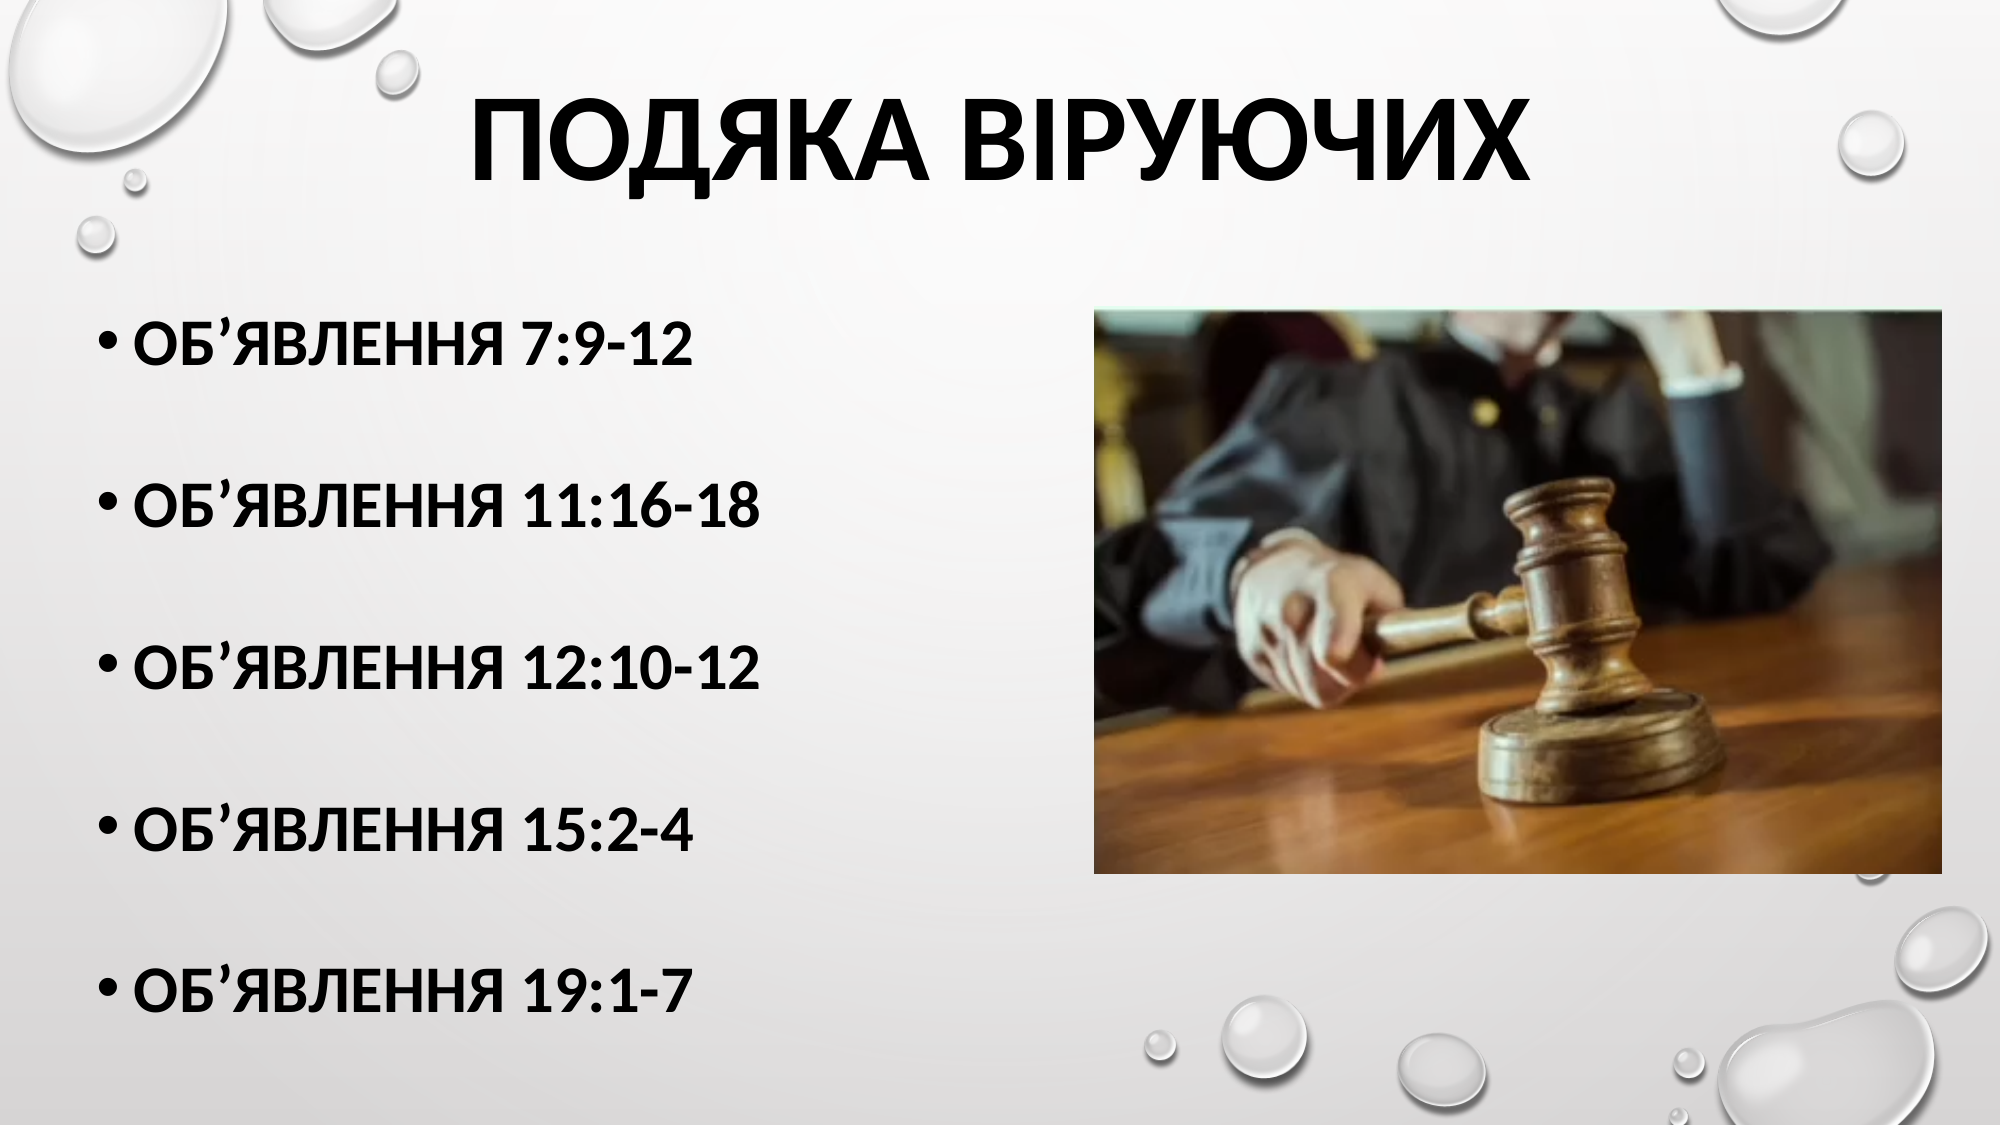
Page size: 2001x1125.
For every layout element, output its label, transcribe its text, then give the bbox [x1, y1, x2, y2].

picture [0, 0, 2000, 1125]
list Об’явлення 7:9-12 Об’явлення 11:16-18 Об’явлення 12:10-12 Об’явлення 15:2-4 Об’явлення 19:1-7 [81, 251, 1094, 1114]
title Подяка віруючих [121, 0, 1879, 224]
